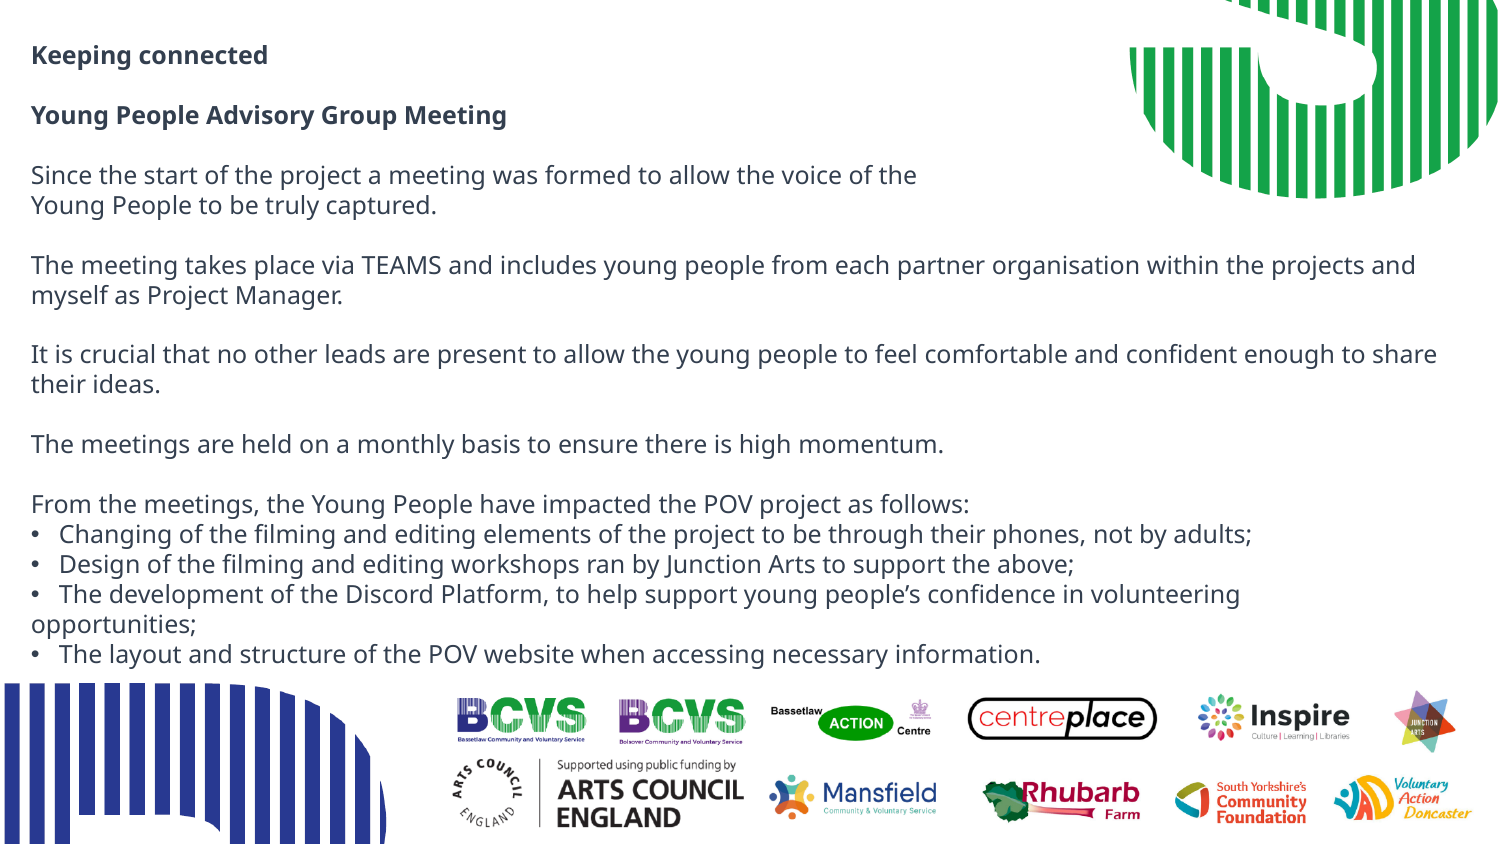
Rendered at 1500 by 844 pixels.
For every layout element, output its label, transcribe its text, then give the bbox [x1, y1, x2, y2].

text_box Keeping connected Young People Advisory Group Meeting Since the start of the project a meeting was formed to allow the voice of the Young People to be truly captured. The meeting takes place via TEAMS and includes young people from each partner organisation within the projects and myself as Project Manager. It is crucial that no other leads are present to allow the young people to feel comfortable and confident enough to share their ideas. The meetings are held on a monthly basis to ensure there is high momentum. From the meetings, the Young People have impacted the POV project as follows: Changing of the filming and editing elements of the project to be through their phones, not by adults; Design of the filming and editing workshops ran by Junction Arts to support the above; The development of the Discord Platform, to help support young people’s confidence in volunteering opportunities; The layout and structure of the POV website when accessing necessary information. [16, 32, 1500, 766]
picture [1111, 0, 1500, 207]
picture [436, 673, 1491, 843]
picture [0, 674, 425, 844]
